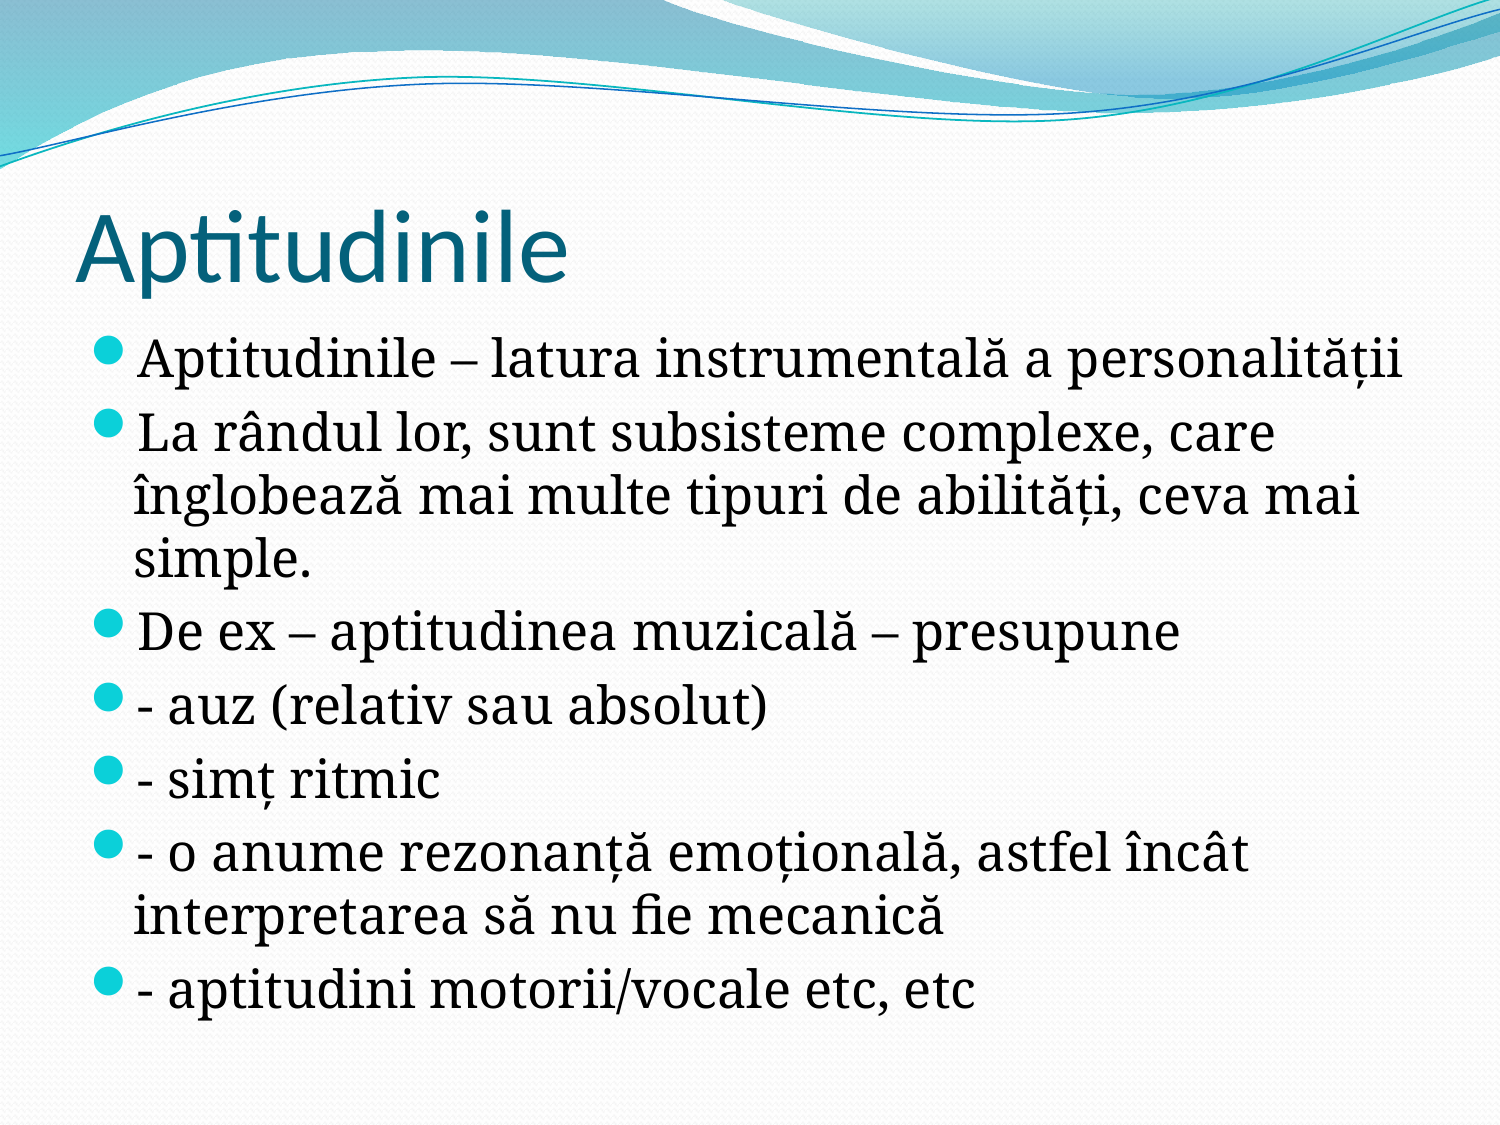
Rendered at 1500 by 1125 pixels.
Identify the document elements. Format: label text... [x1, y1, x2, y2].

list Aptitudinile – latura instrumentală a personalității La rândul lor, sunt subsisteme complexe, care înglobează mai multe tipuri de abilități, ceva mai simple. De ex – aptitudinea muzicală – presupune - auz (relativ sau absolut) - simț ritmic - o anume rezonanță emoțională, astfel încât interpretarea să nu fie mecanică - aptitudini motorii/vocale etc, etc [75, 317, 1425, 1038]
title Aptitudinile [75, 115, 1425, 303]
